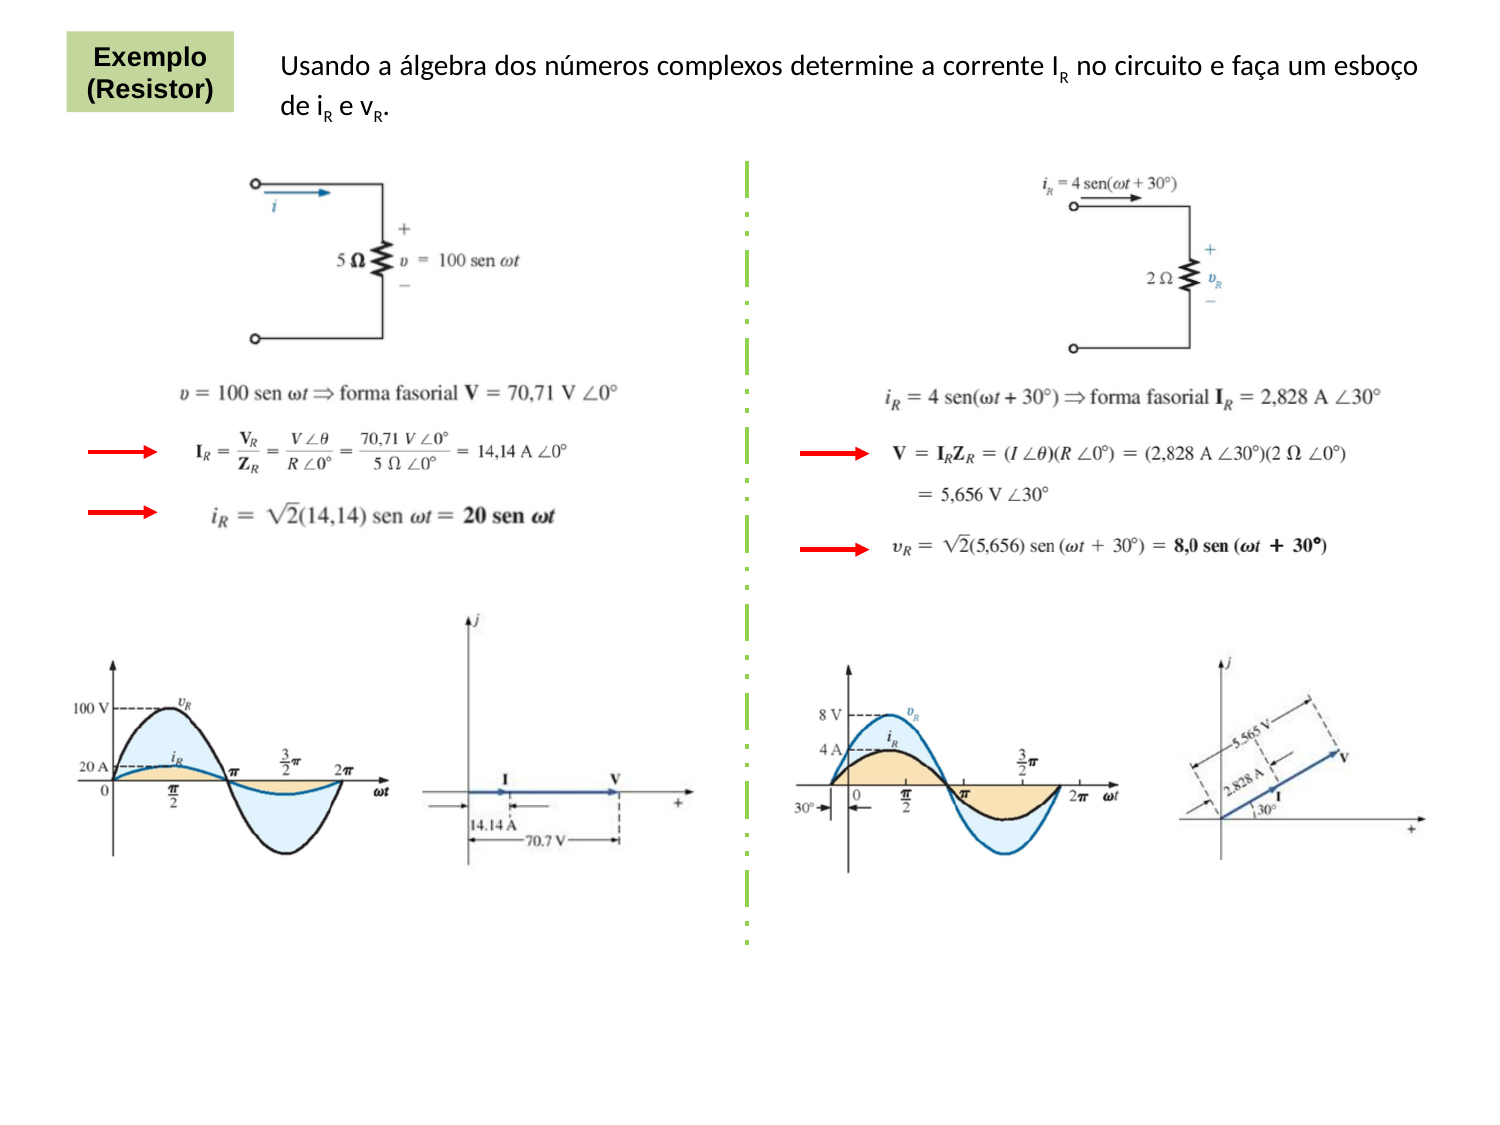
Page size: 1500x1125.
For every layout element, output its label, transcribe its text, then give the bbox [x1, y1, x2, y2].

text_box Exemplo (Resistor) [66, 31, 234, 113]
picture [1150, 644, 1446, 861]
picture [411, 602, 711, 870]
picture [204, 501, 562, 539]
picture [47, 658, 401, 870]
picture [912, 479, 1050, 509]
picture [190, 425, 576, 478]
picture [889, 433, 1350, 470]
picture [170, 373, 626, 416]
picture [877, 375, 1387, 416]
picture [237, 171, 529, 352]
picture [1024, 165, 1225, 354]
picture [773, 655, 1139, 880]
picture [883, 525, 1328, 569]
text_box Usando a álgebra dos números complexos determine a corrente IR no circuito e faça um esboço de iR e vR. [265, 39, 1434, 134]
